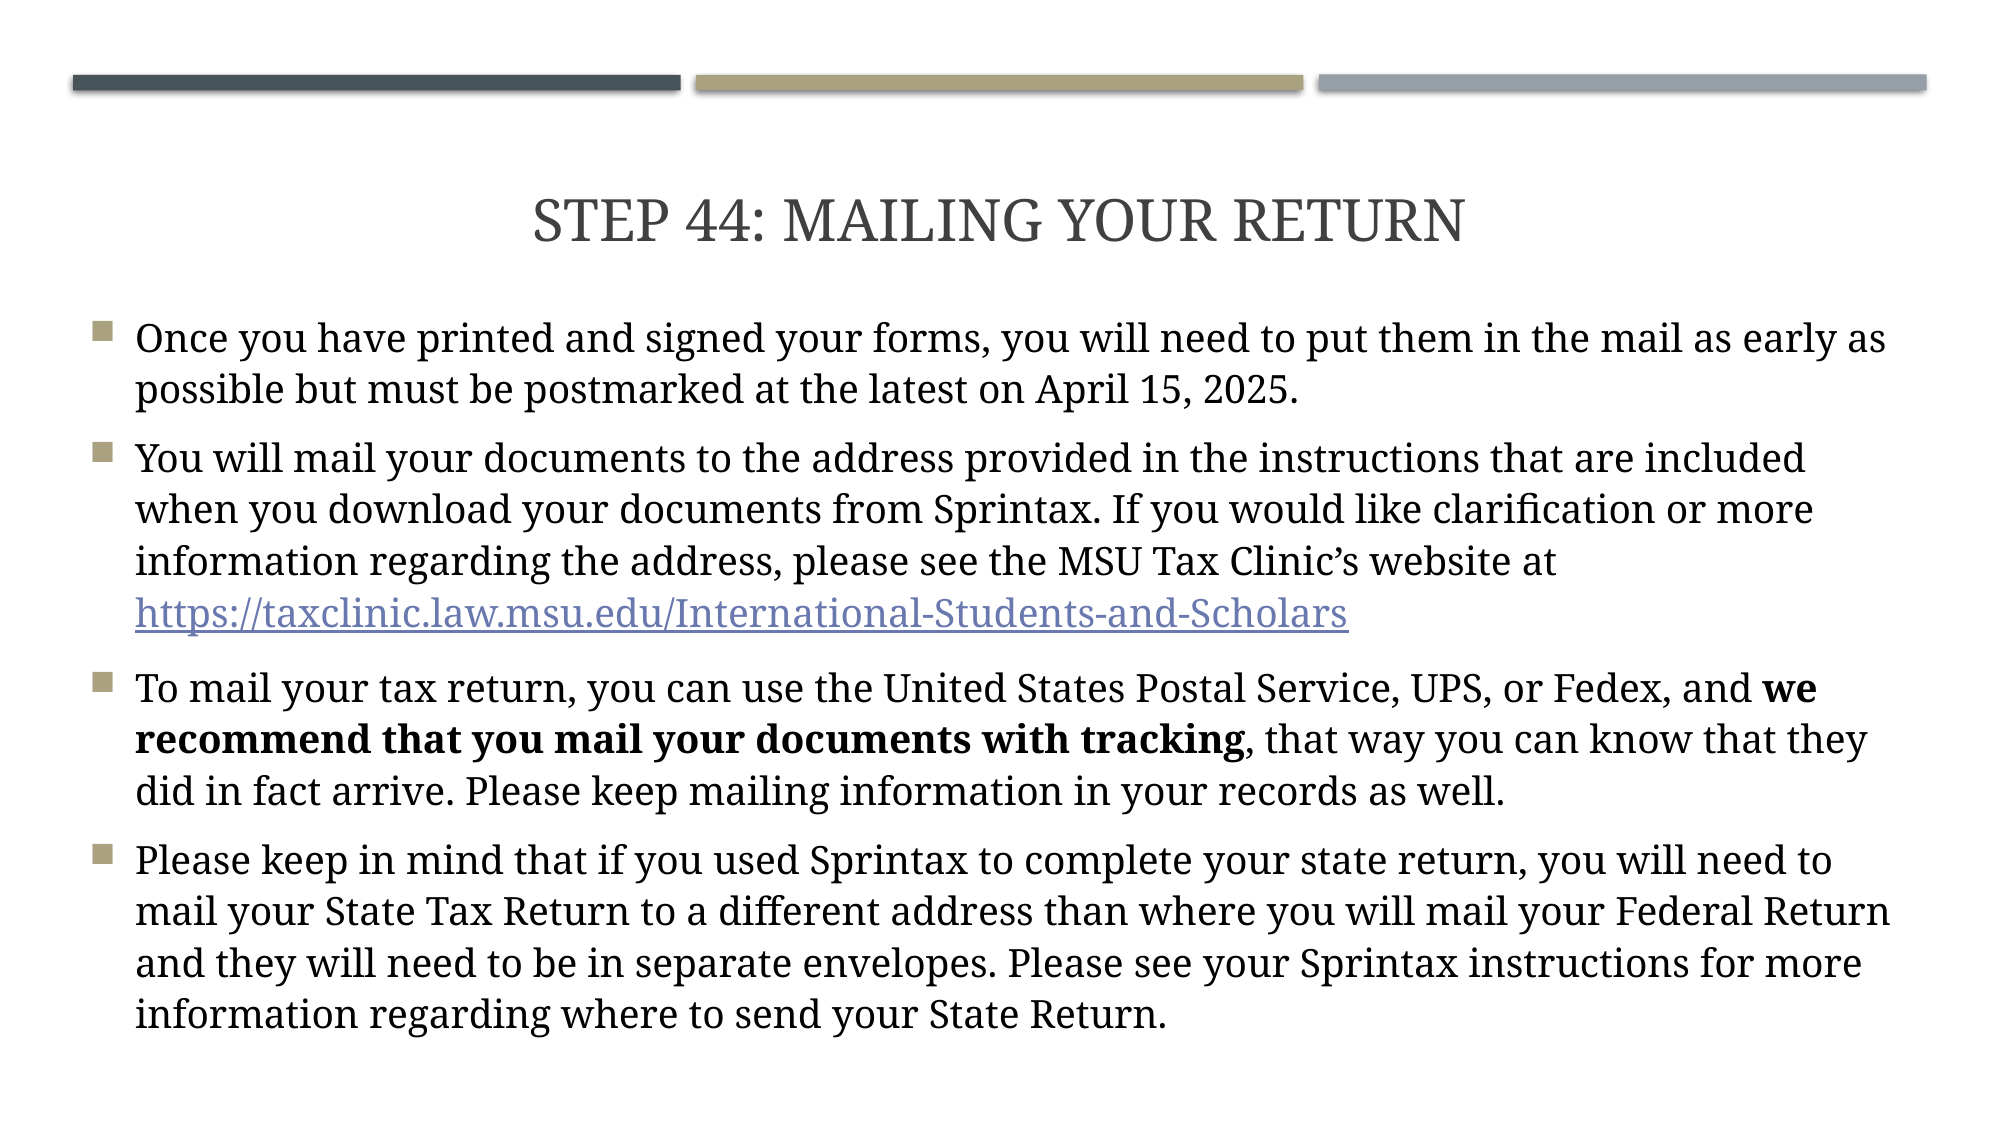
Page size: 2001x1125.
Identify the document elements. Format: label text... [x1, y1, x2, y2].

title Step 44: Mailing your return [440, 155, 1560, 262]
list Once you have printed and signed your forms, you will need to put them in the mail as early as possible but must be postmarked at the latest on April 15, 2025. You will mail your documents to the address provided in the instructions that are included when you download your documents from Sprintax. If you would like clarification or more information regarding the address, please see the MSU Tax Clinic’s website at https://taxclinic.law.msu.edu/International-Students-and-Scholars To mail your tax return, you can use the United States Postal Service, UPS, or Fedex, and we recommend that you mail your documents with tracking, that way you can know that they did in fact arrive. Please keep mailing information in your records as well. Please keep in mind that if you used Sprintax to complete your state return, you will need to mail your State Tax Return to a different address than where you will mail your Federal Return and they will need to be in separate envelopes. Please see your Sprintax instructions for more information regarding where to send your State Return. [73, 294, 1926, 1050]
